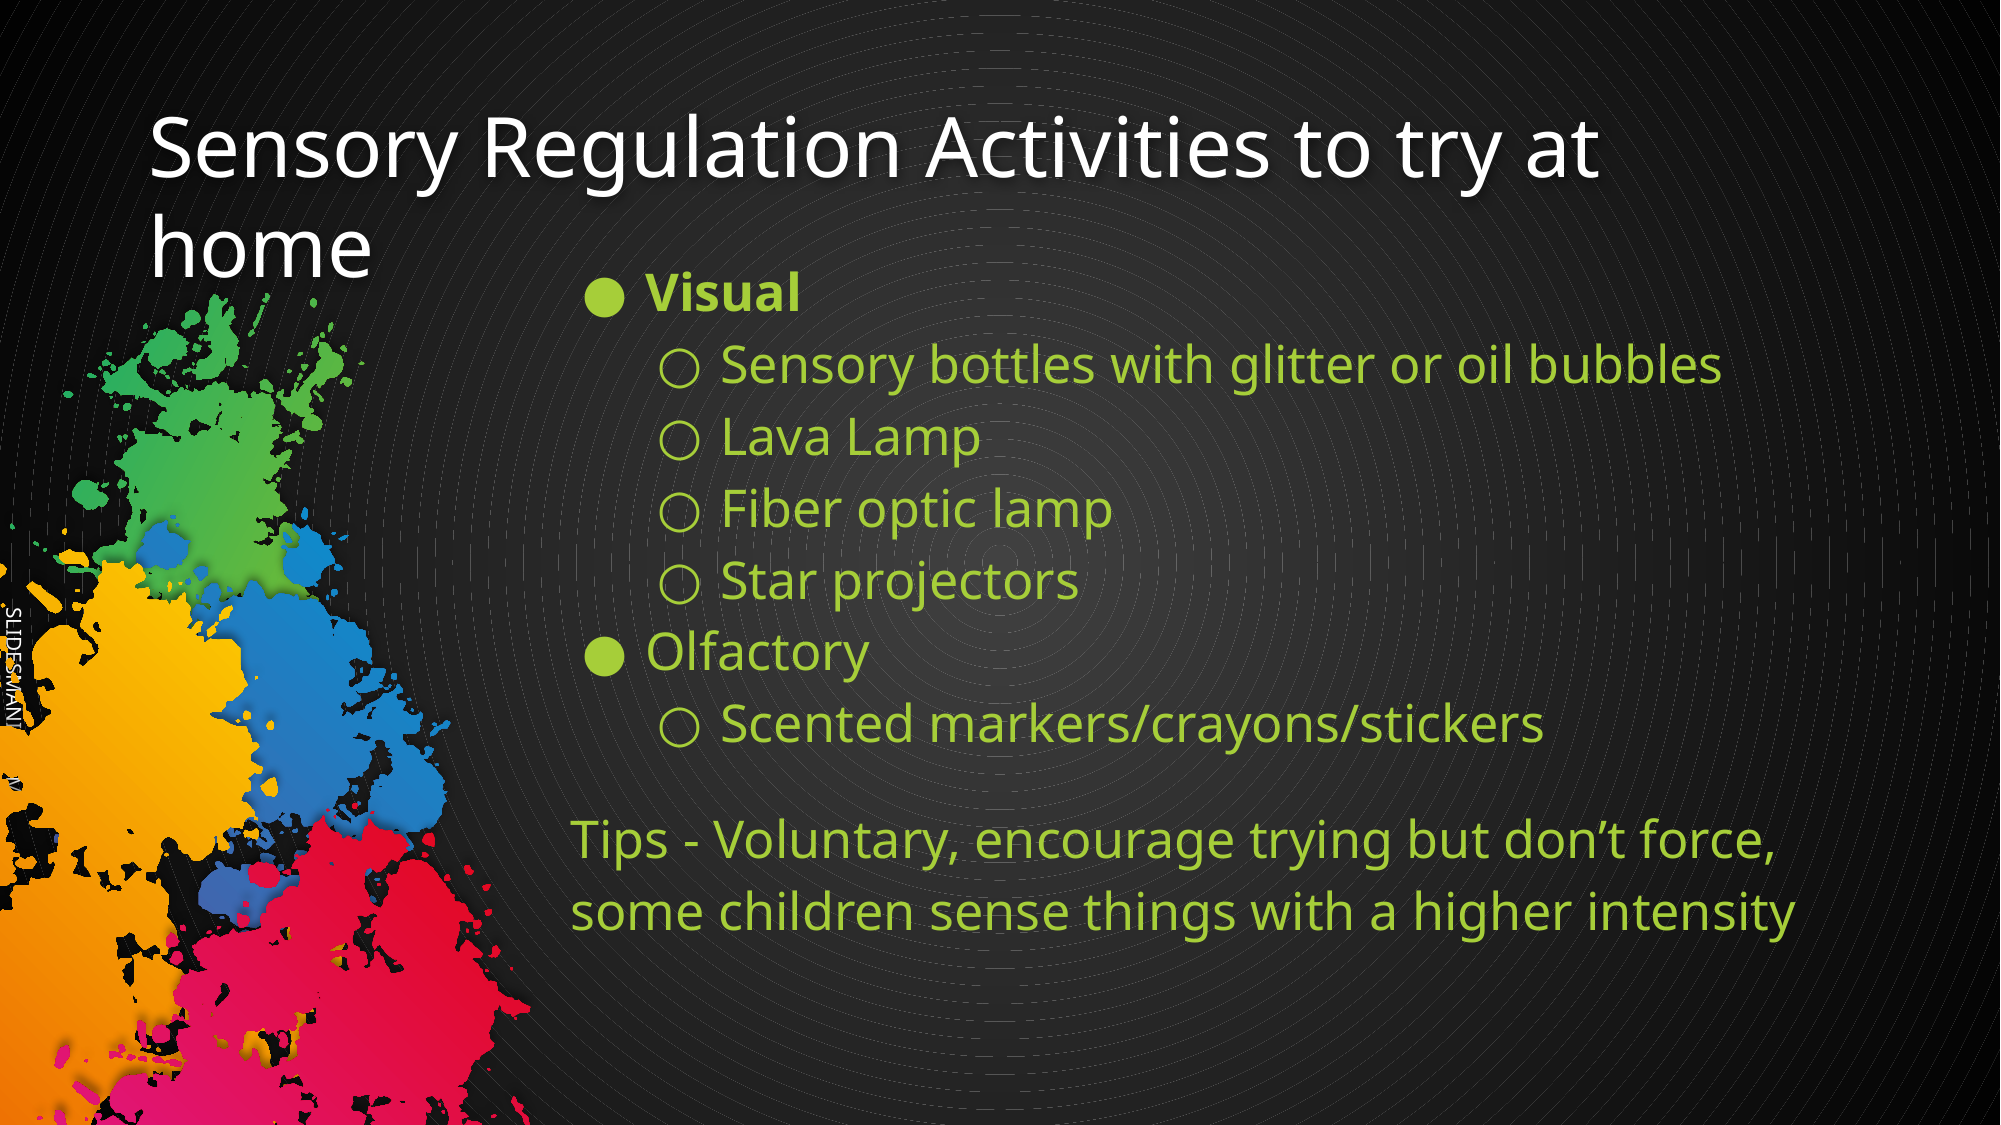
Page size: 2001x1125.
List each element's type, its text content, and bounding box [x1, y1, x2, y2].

subtitle Visual Sensory bottles with glitter or oil bubbles Lava Lamp Fiber optic lamp Star projectors Olfactory Scented markers/crayons/stickers Tips - Voluntary, encourage trying but don’t force, some children sense things with a higher intensity [550, 230, 1842, 1106]
title Sensory Regulation Activities to try at home [128, 74, 1793, 200]
